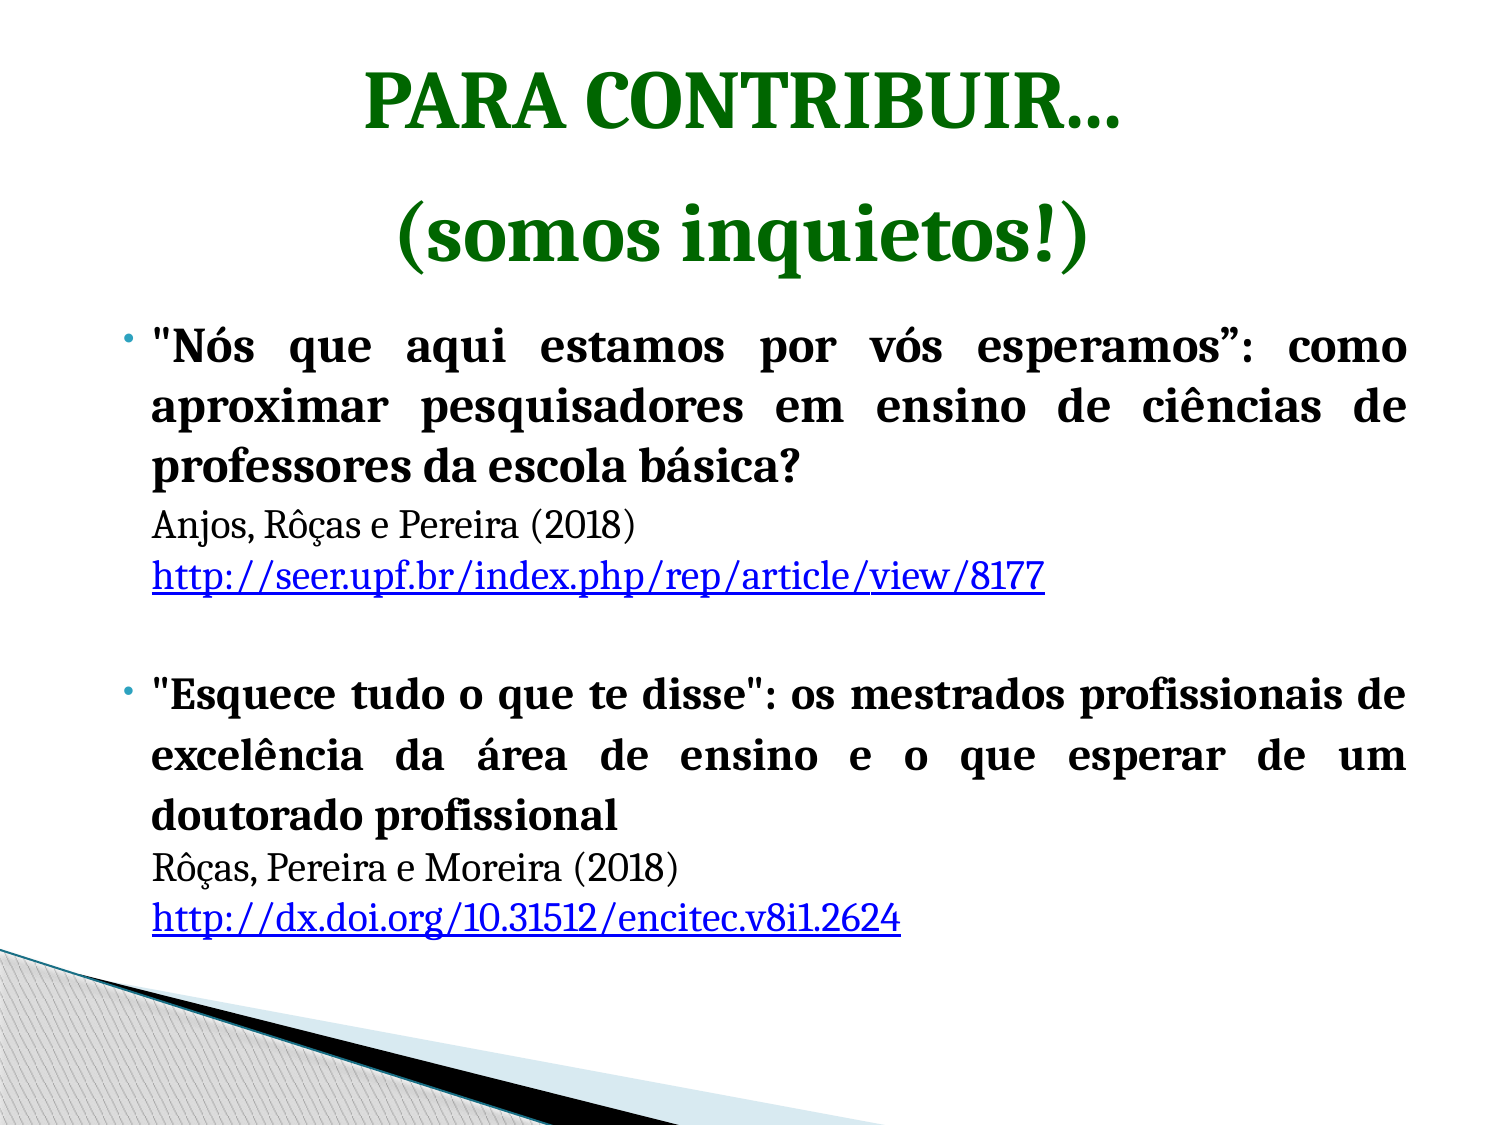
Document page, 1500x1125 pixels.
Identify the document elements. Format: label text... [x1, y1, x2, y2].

list "Nós que aqui estamos por vós esperamos”: como aproximar pesquisadores em ensino de ciências de professores da escola básica? Anjos, Rôças e Pereira (2018) http://seer.upf.br/index.php/rep/article/view/8177 "Esquece tudo o que te disse": os mestrados profissionais de excelência da área de ensino e o que esperar de um doutorado profissional Rôças, Pereira e Moreira (2018) http://dx.doi.org/10.31512/encitec.v8i1.2624 [76, 305, 1424, 1074]
text_box (somos inquietos!) [311, 170, 1176, 286]
text_box PARA CONTRIBUIR... [311, 38, 1176, 153]
